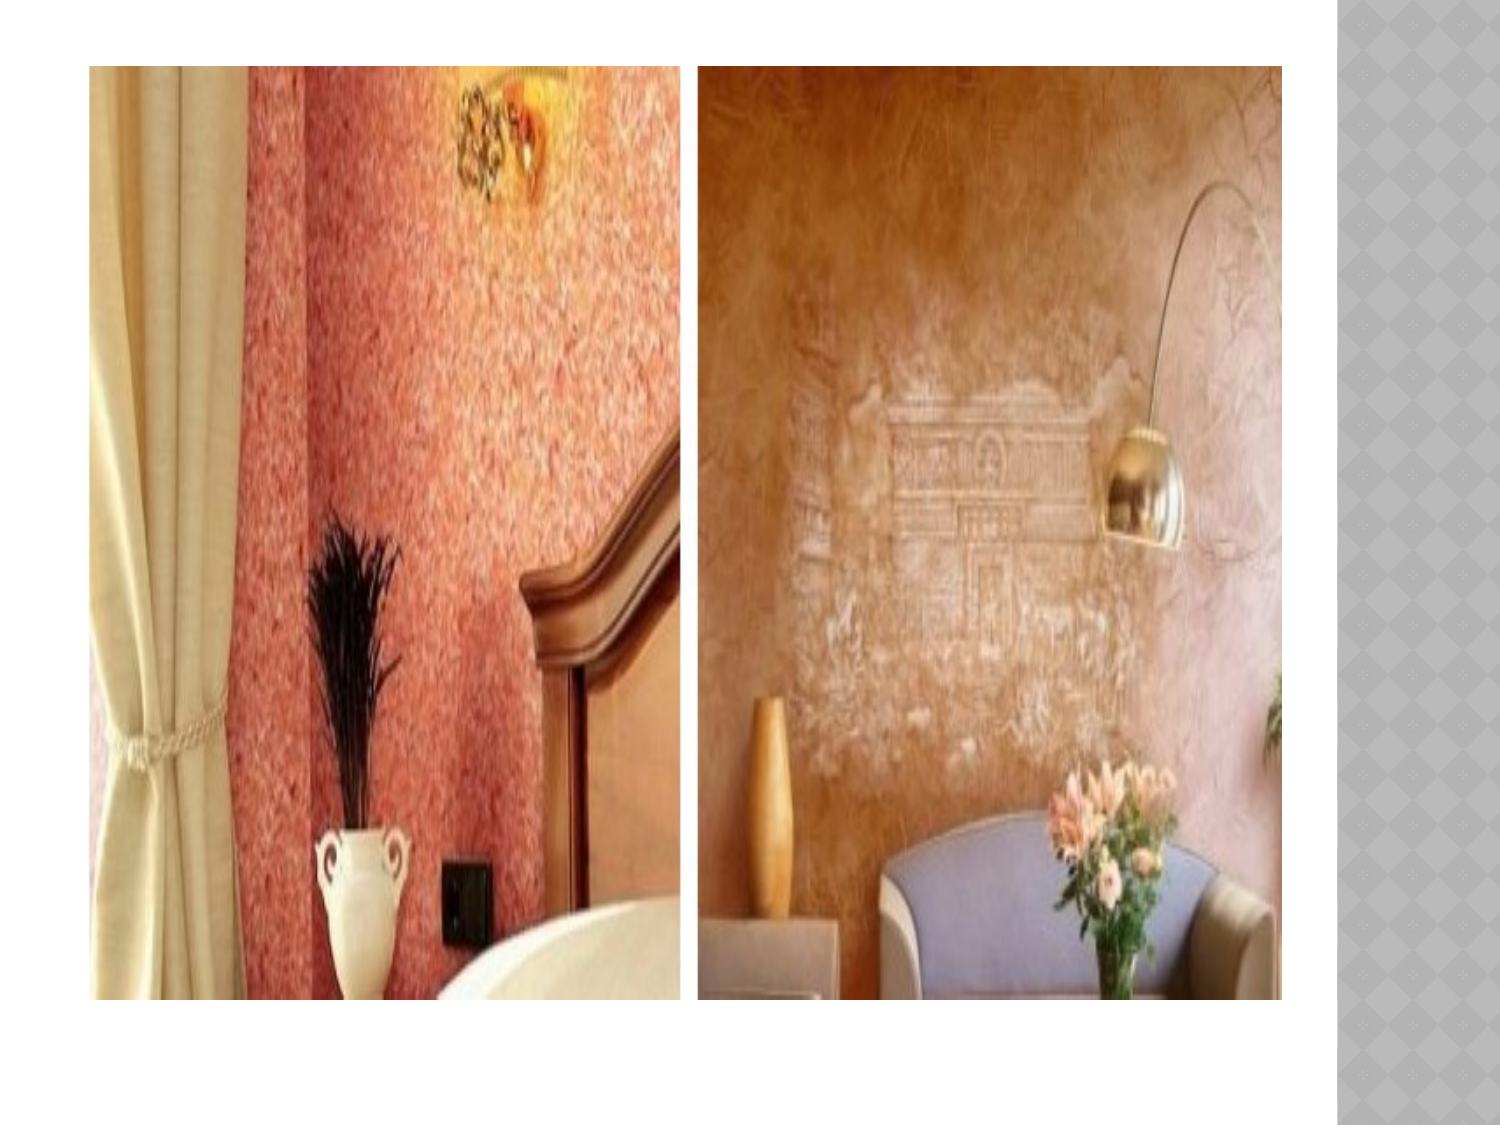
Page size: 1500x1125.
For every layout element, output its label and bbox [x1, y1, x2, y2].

picture [88, 65, 1282, 1000]
